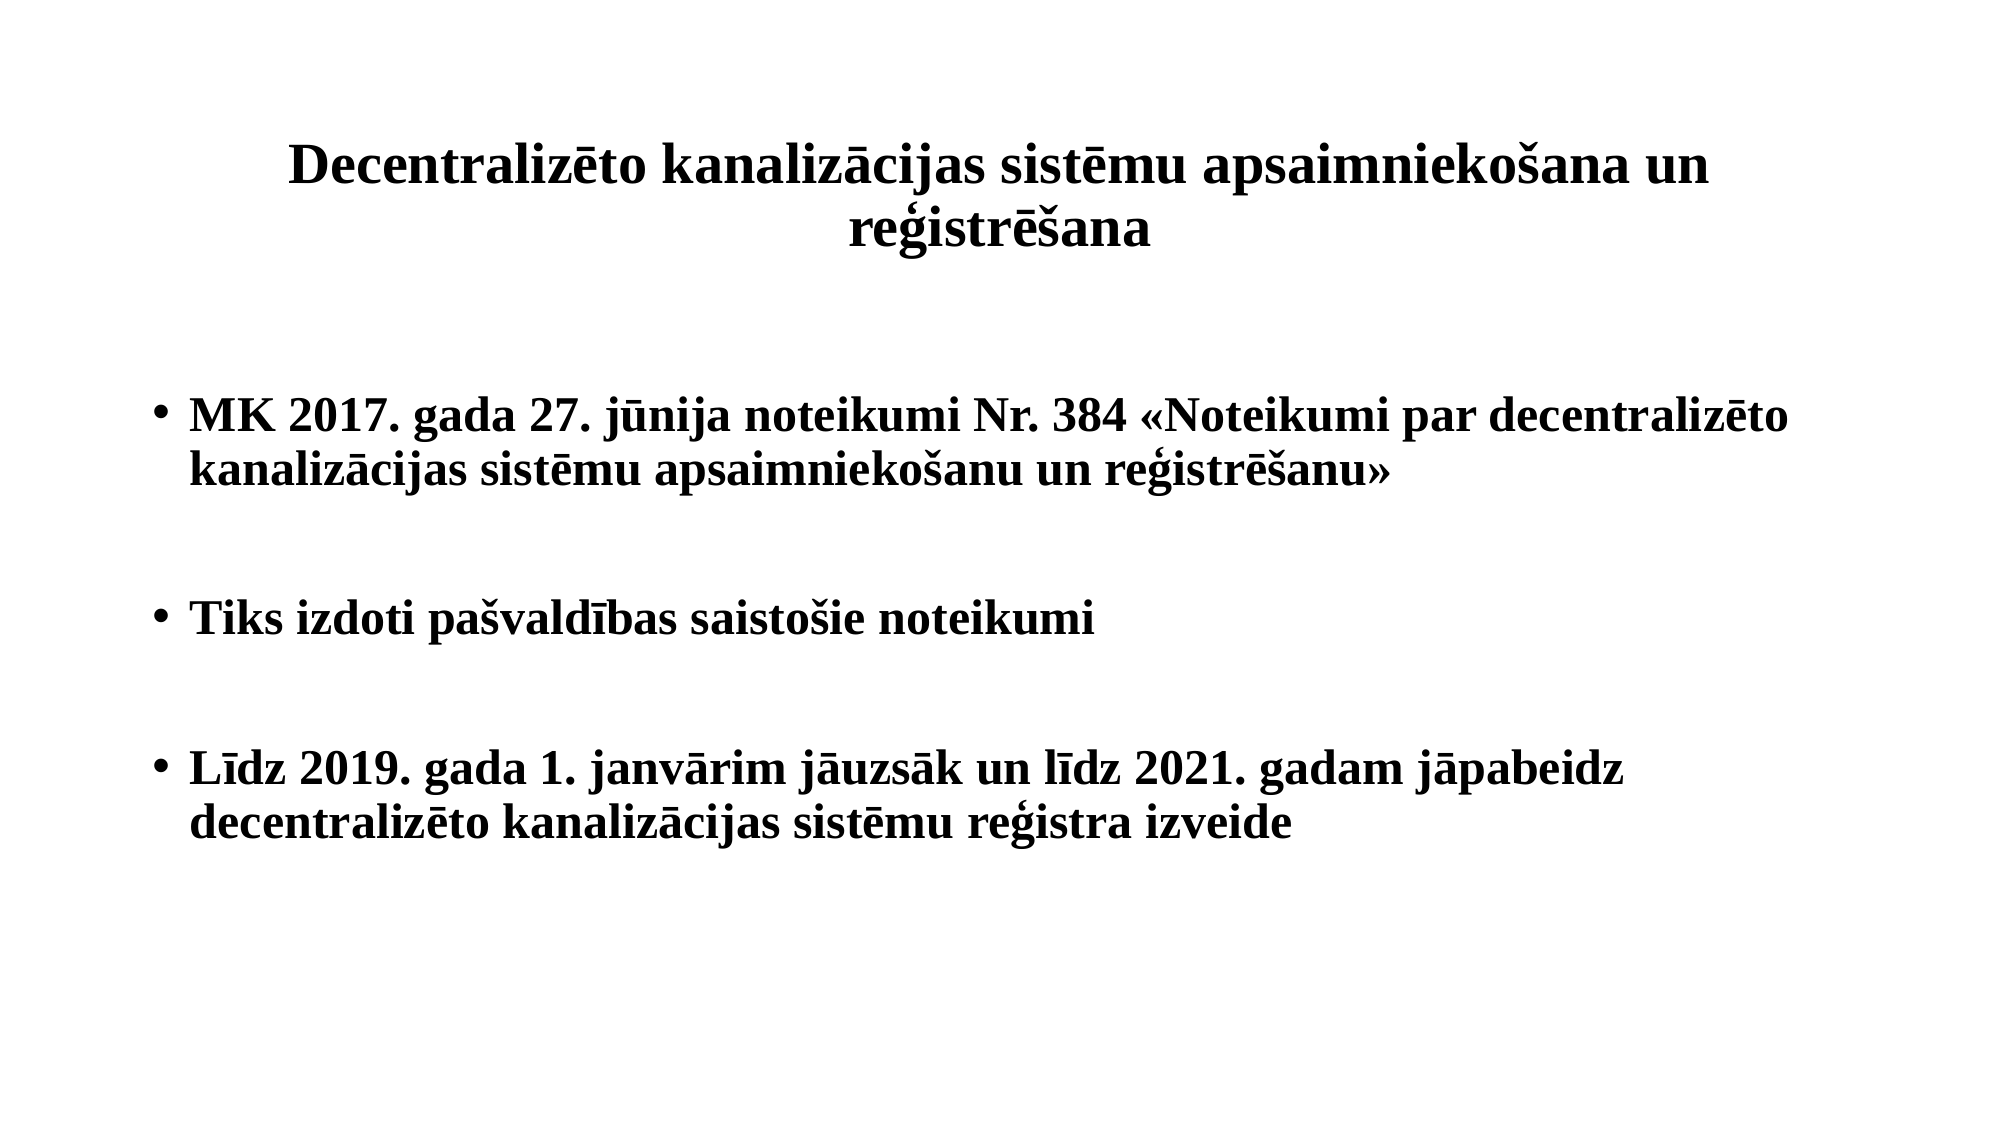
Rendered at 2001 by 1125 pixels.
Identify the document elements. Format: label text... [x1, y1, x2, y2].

list MK 2017. gada 27. jūnija noteikumi Nr. 384 «Noteikumi par decentralizēto kanalizācijas sistēmu apsaimniekošanu un reģistrēšanu» Tiks izdoti pašvaldības saistošie noteikumi Līdz 2019. gada 1. janvārim jāuzsāk un līdz 2021. gadam jāpabeidz decentralizēto kanalizācijas sistēmu reģistra izveide [137, 299, 1863, 1014]
title Decentralizēto kanalizācijas sistēmu apsaimniekošana un reģistrēšana [137, 114, 1863, 278]
